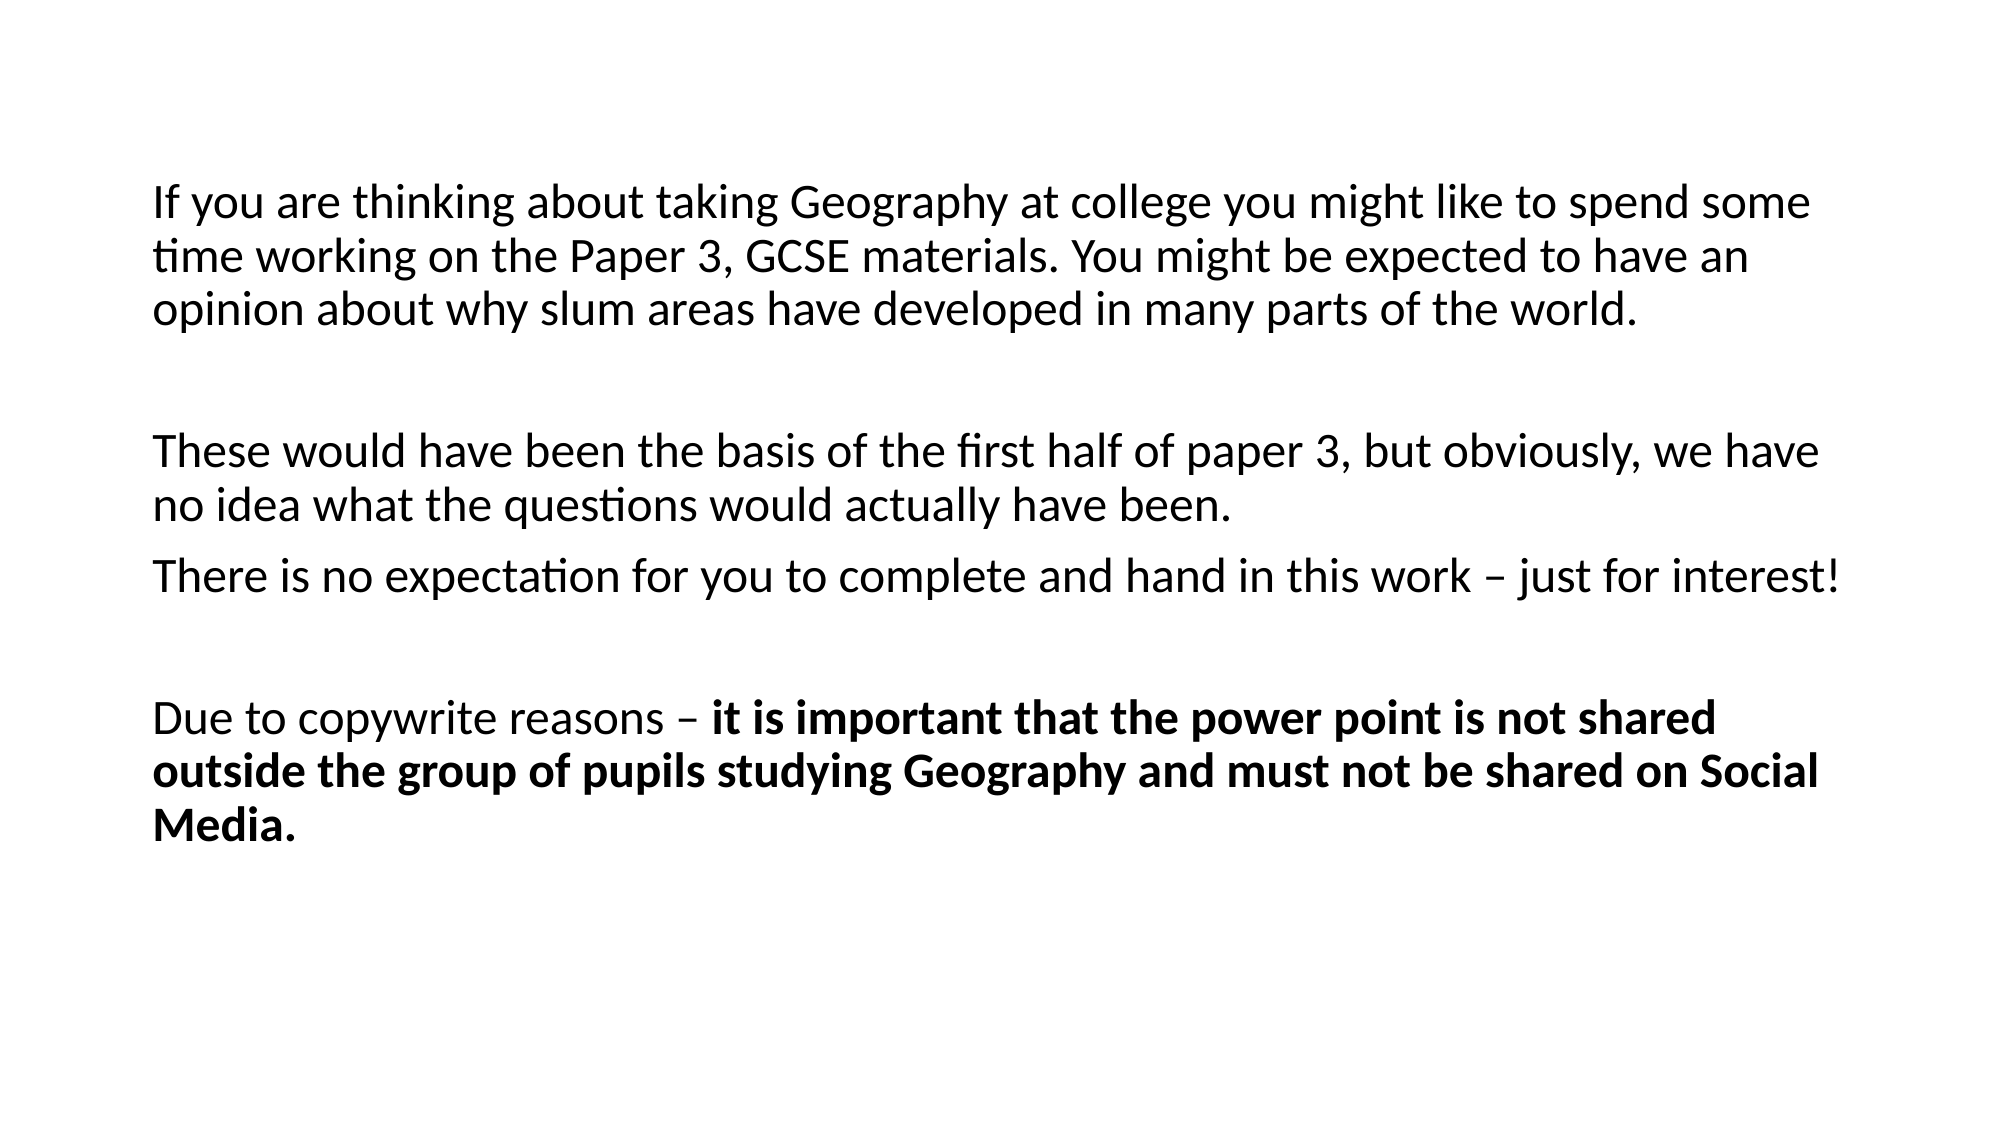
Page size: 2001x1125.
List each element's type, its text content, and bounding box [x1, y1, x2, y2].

list If you are thinking about taking Geography at college you might like to spend some time working on the Paper 3, GCSE materials. You might be expected to have an opinion about why slum areas have developed in many parts of the world. These would have been the basis of the first half of paper 3, but obviously, we have no idea what the questions would actually have been. There is no expectation for you to complete and hand in this work – just for interest! Due to copywrite reasons – it is important that the power point is not shared outside the group of pupils studying Geography and must not be shared on Social Media. [137, 168, 1863, 883]
